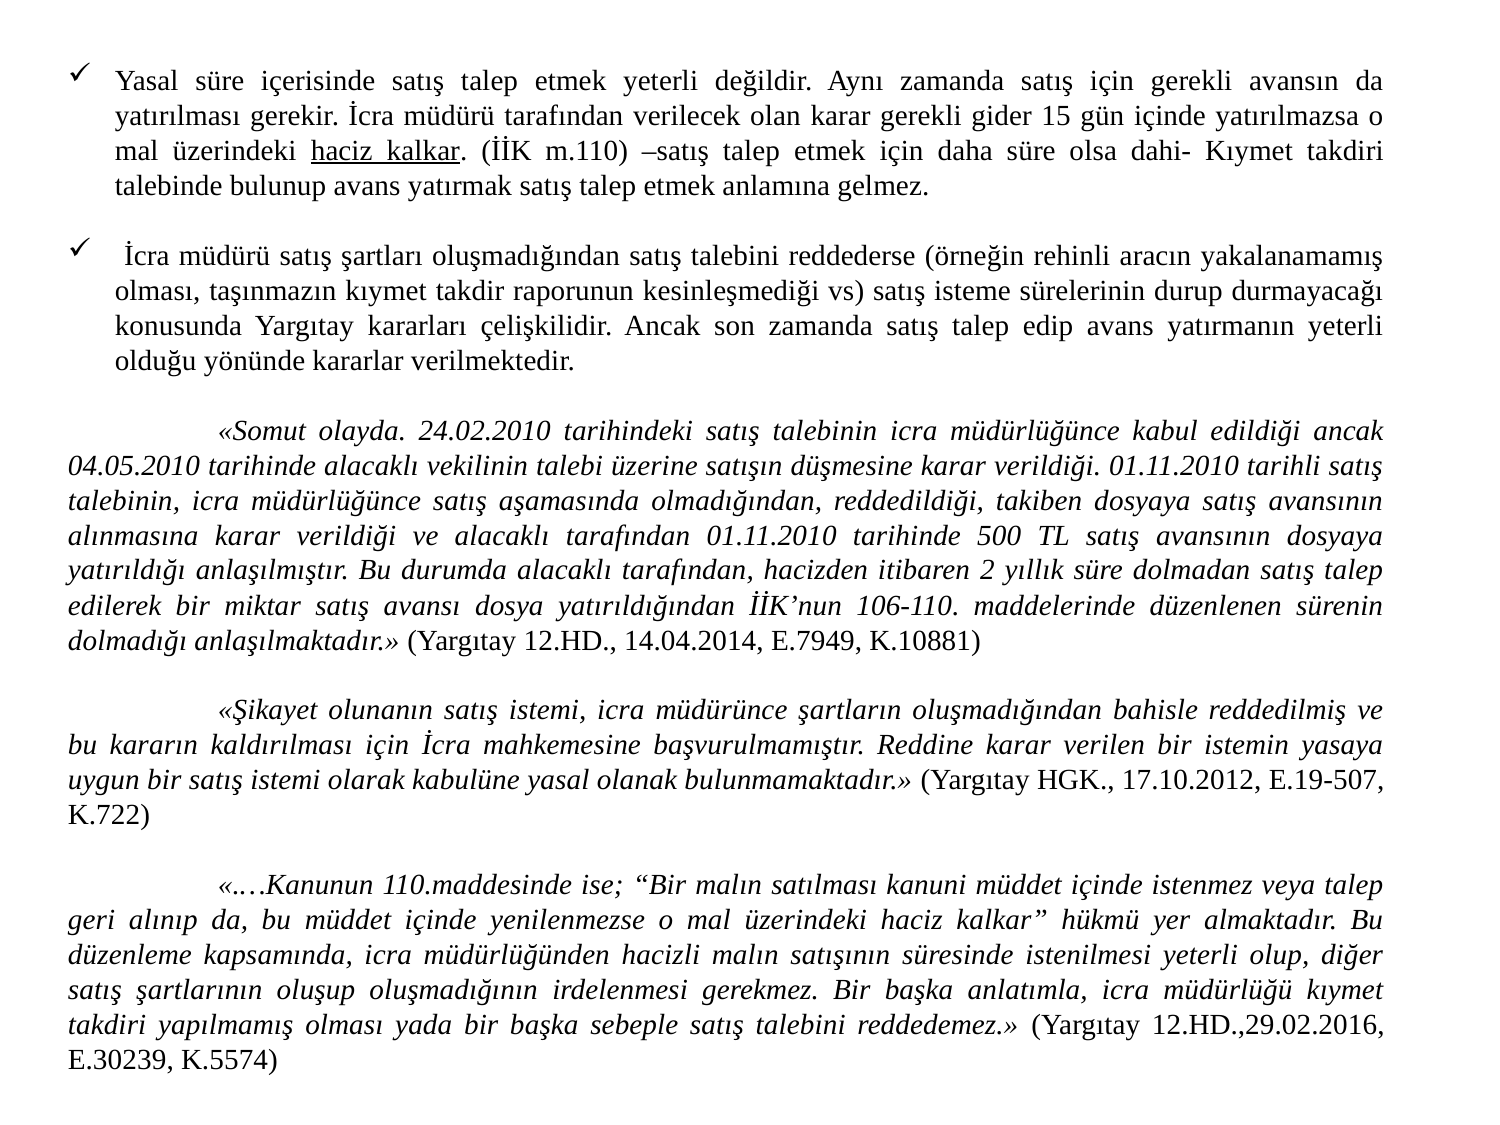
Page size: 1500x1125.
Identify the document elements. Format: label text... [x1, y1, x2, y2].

text_box Yasal süre içerisinde satış talep etmek yeterli değildir. Aynı zamanda satış için gerekli avansın da yatırılması gerekir. İcra müdürü tarafından verilecek olan karar gerekli gider 15 gün içinde yatırılmazsa o mal üzerindeki haciz kalkar. (İİK m.110) –satış talep etmek için daha süre olsa dahi- Kıymet takdiri talebinde bulunup avans yatırmak satış talep etmek anlamına gelmez. İcra müdürü satış şartları oluşmadığından satış talebini reddederse (örneğin rehinli aracın yakalanamamış olması, taşınmazın kıymet takdir raporunun kesinleşmediği vs) satış isteme sürelerinin durup durmayacağı konusunda Yargıtay kararları çelişkilidir. Ancak son zamanda satış talep edip avans yatırmanın yeterli olduğu yönünde kararlar verilmektedir. «Somut olayda. 24.02.2010 tarihindeki satış talebinin icra müdürlüğünce kabul edildiği ancak 04.05.2010 tarihinde alacaklı vekilinin talebi üzerine satışın düşmesine karar verildiği. 01.11.2010 tarihli satış talebinin, icra müdürlüğünce satış aşamasında olmadığından, reddedildiği, takiben dosyaya satış avansının alınmasına karar verildiği ve alacaklı tarafından 01.11.2010 tarihinde 500 TL satış avansının dosyaya yatırıldığı anlaşılmıştır. Bu durumda alacaklı tarafından, hacizden itibaren 2 yıllık süre dolmadan satış talep edilerek bir miktar satış avansı dosya yatırıldığından İİK’nun 106-110. maddelerinde düzenlenen sürenin dolmadığı anlaşılmaktadır.» (Yargıtay 12.HD., 14.04.2014, E.7949, K.10881) «Şikayet olunanın satış istemi, icra müdürünce şartların oluşmadığından bahisle reddedilmiş ve bu kararın kaldırılması için İcra mahkemesine başvurulmamıştır. Reddine karar verilen bir istemin yasaya uygun bir satış istemi olarak kabulüne yasal olanak bulunmamaktadır.» (Yargıtay HGK., 17.10.2012, E.19-507, K.722) «.…Kanunun 110.maddesinde ise; “Bir malın satılması kanuni müddet içinde istenmez veya talep geri alınıp da, bu müddet içinde yenilenmezse o mal üzerindeki haciz kalkar” hükmü yer almaktadır. Bu düzenleme kapsamında, icra müdürlüğünden hacizli malın satışının süresinde istenilmesi yeterli olup, diğer satış şartlarının oluşup oluşmadığının irdelenmesi gerekmez. Bir başka anlatımla, icra müdürlüğü kıymet takdiri yapılmamış olması yada bir başka sebeple satış talebini reddedemez.» (Yargıtay 12.HD.,29.02.2016, E.30239, K.5574) [53, 19, 1400, 1118]
